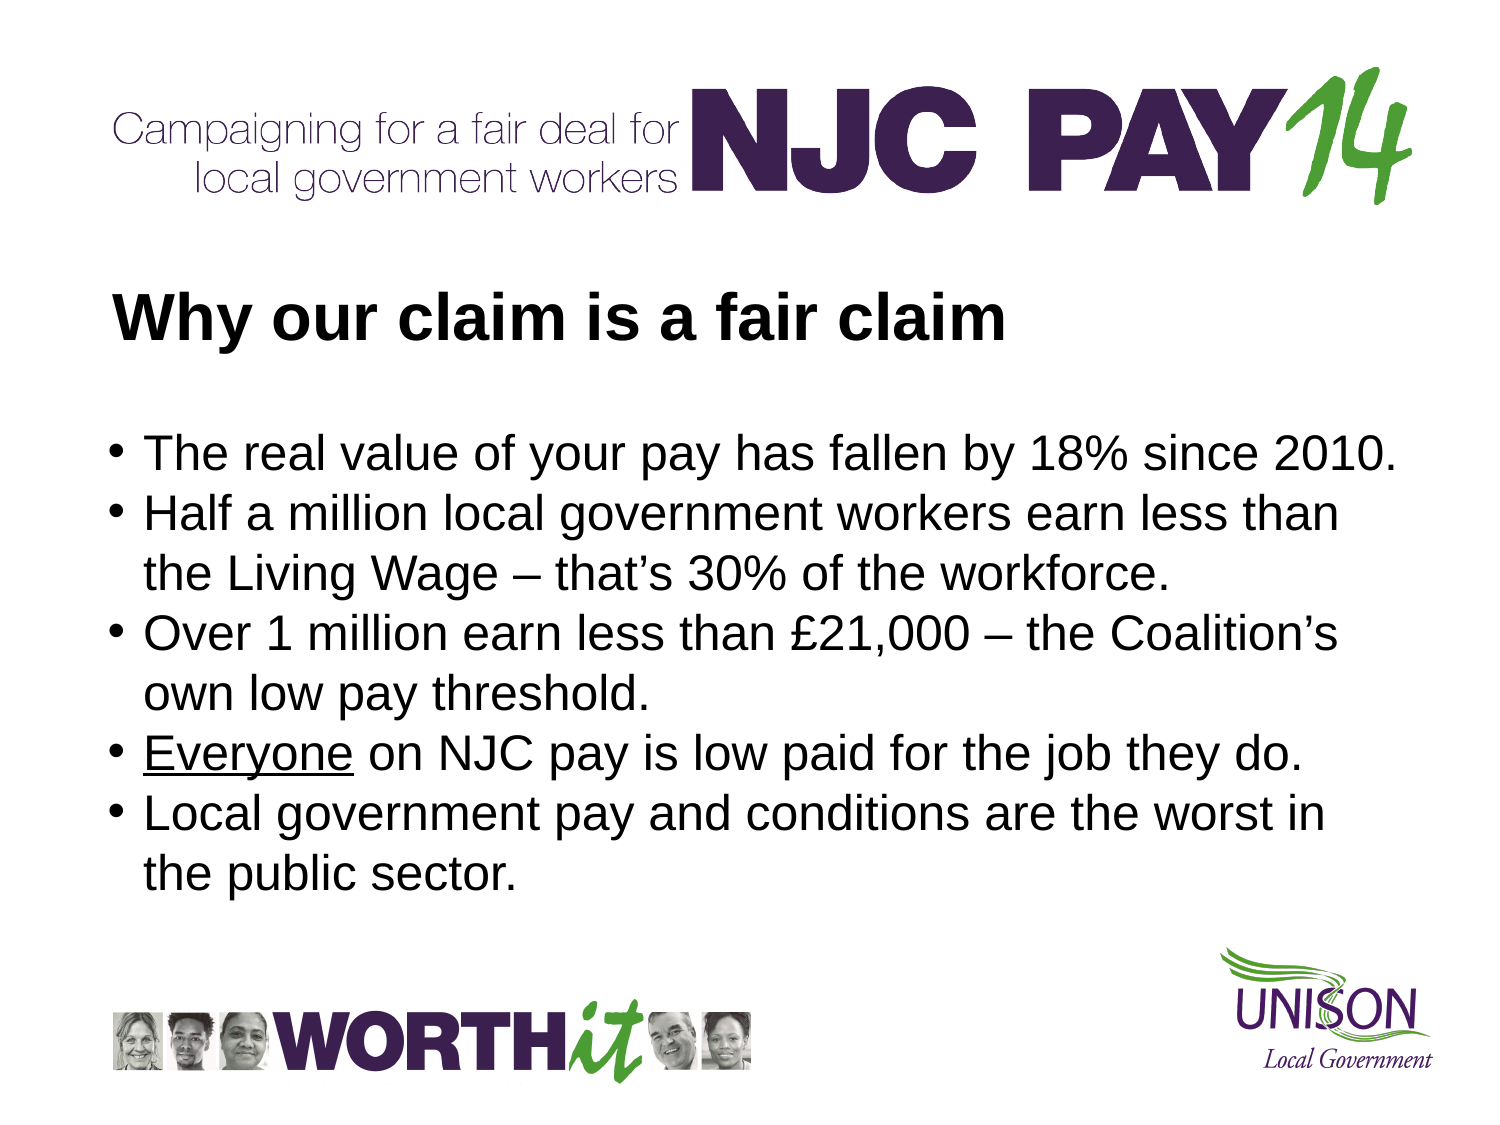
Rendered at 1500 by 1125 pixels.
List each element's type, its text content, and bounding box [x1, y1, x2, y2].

text_box The real value of your pay has fallen by 18% since 2010. Half a million local government workers earn less than the Living Wage – that’s 30% of the workforce. Over 1 million earn less than £21,000 – the Coalition’s own low pay threshold. Everyone on NJC pay is low paid for the job they do. Local government pay and conditions are the worst in the public sector. [92, 412, 1417, 908]
picture [112, 999, 751, 1085]
title Why our claim is a fair claim [112, 273, 1417, 412]
picture [112, 67, 1412, 205]
picture [1220, 947, 1433, 1068]
